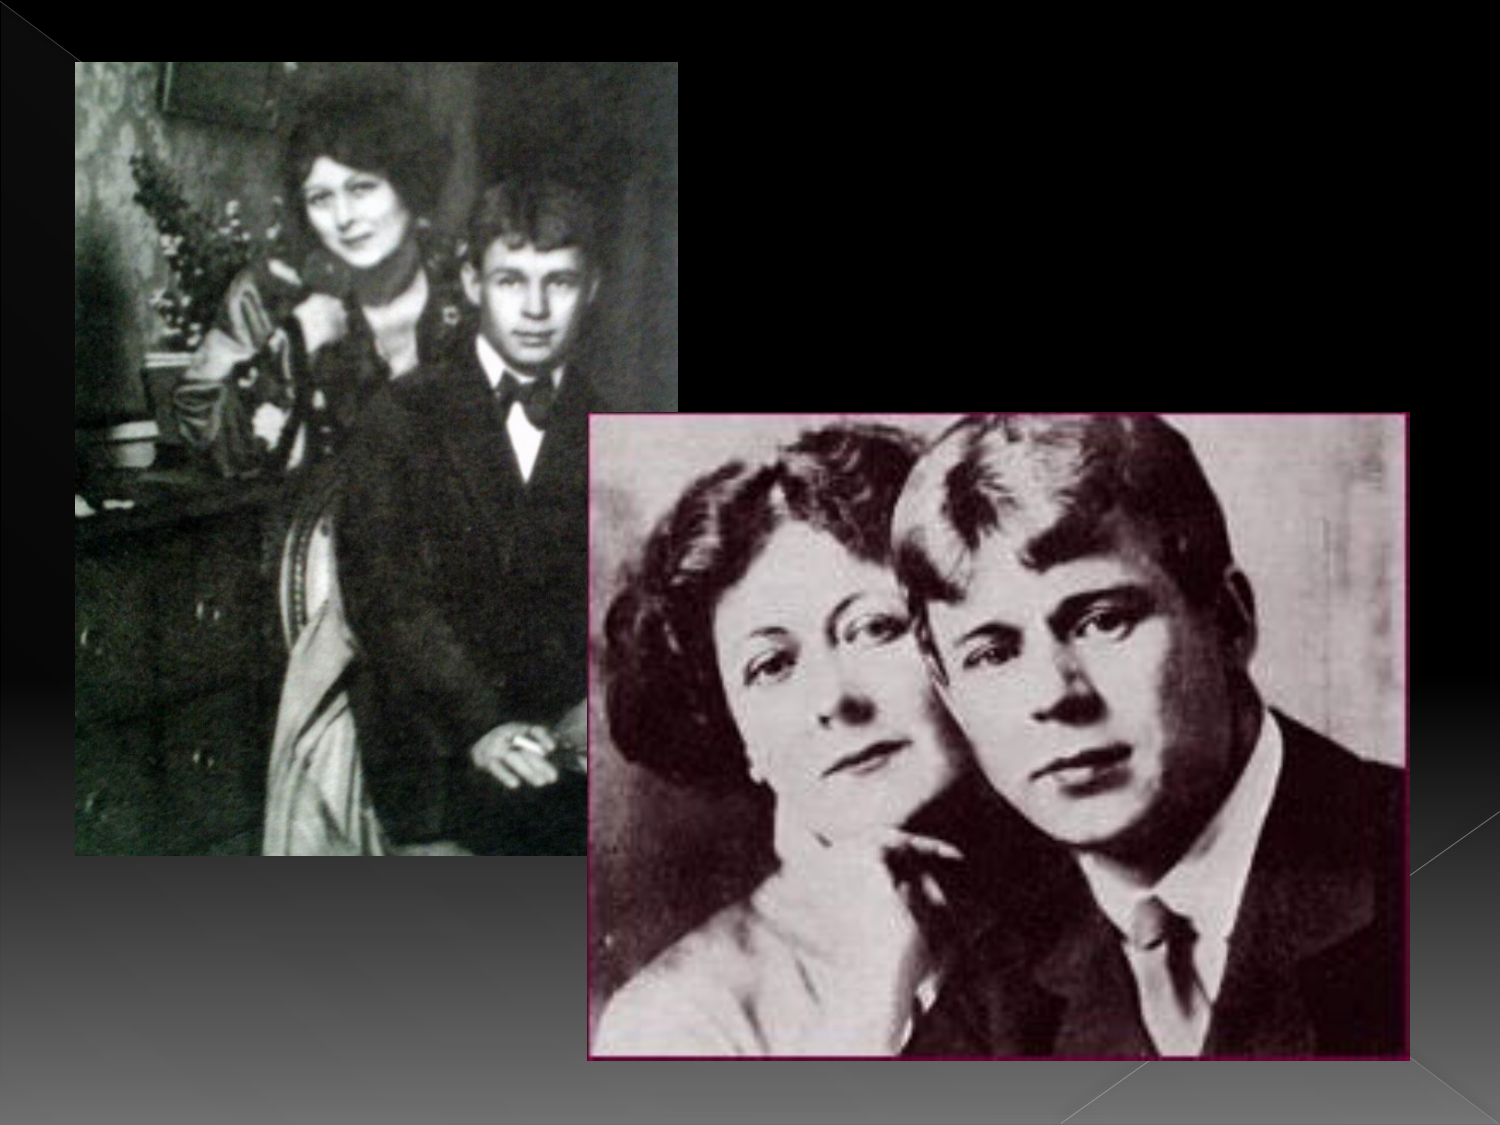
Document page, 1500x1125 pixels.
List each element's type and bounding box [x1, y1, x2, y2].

picture [74, 62, 1411, 1061]
